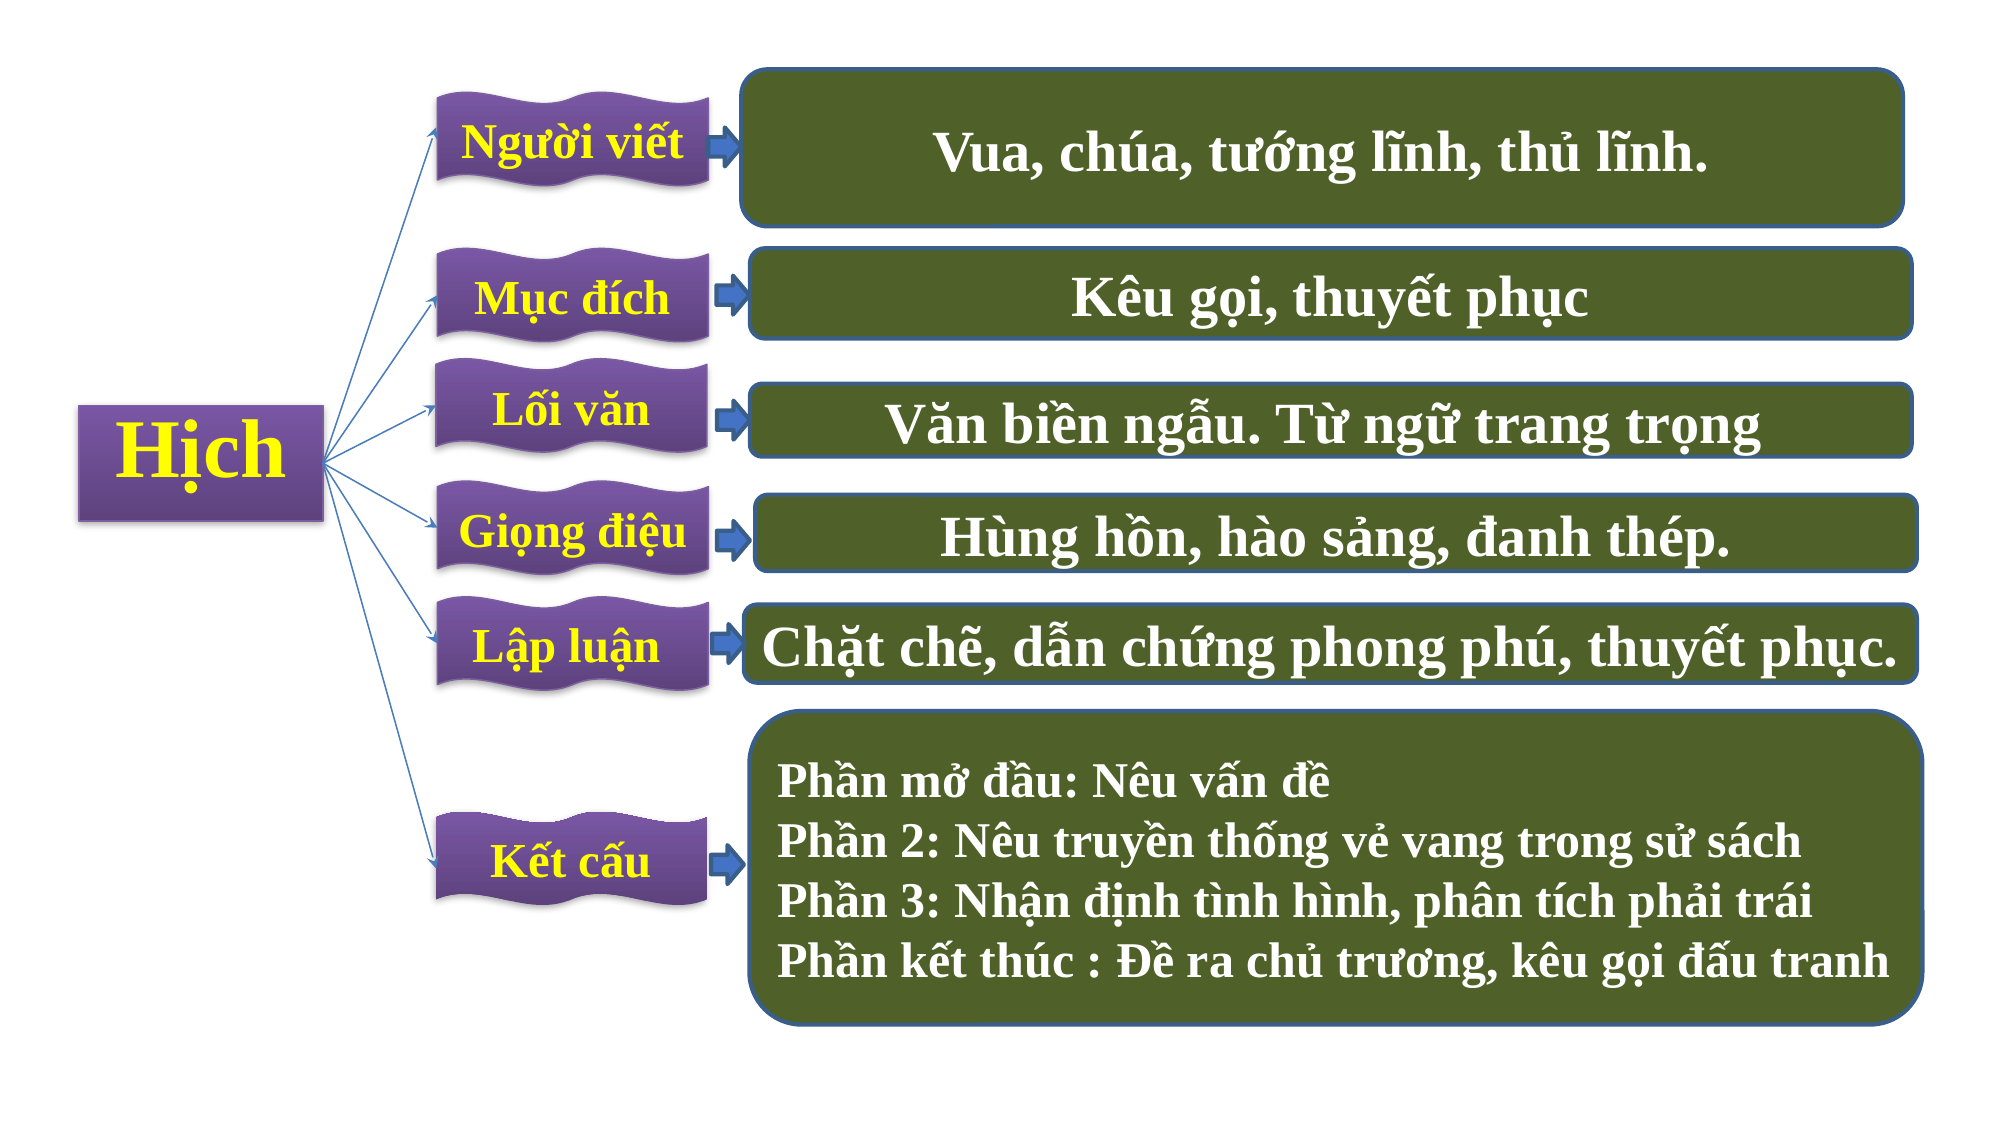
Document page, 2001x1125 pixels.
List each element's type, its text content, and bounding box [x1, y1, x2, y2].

text_box Phần mở đầu: Nêu vấn đề Phần 2: Nêu truyền thống vẻ vang trong sử sách Phần 3: Nhận định tình hình, phân tích phải trái Phần kết thúc : Đề ra chủ trương, kêu gọi đấu tranh [749, 710, 1923, 1025]
text_box [708, 127, 742, 167]
text_box Mục đích [437, 248, 709, 342]
text_box Kêu gọi, thuyết phục [749, 248, 1912, 339]
text_box Lối văn [438, 358, 707, 453]
text_box [716, 520, 751, 560]
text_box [322, 405, 436, 463]
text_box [322, 127, 436, 295]
text_box [712, 624, 746, 664]
text_box Hùng hồn, hào sảng, đanh thép. [755, 494, 1917, 572]
text_box [716, 400, 751, 440]
text_box Giọng điệu [438, 481, 709, 575]
text_box Kết cấu [436, 811, 707, 905]
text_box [322, 463, 438, 528]
text_box Vua, chúa, tướng lĩnh, thủ lĩnh. [741, 69, 1903, 227]
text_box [322, 295, 438, 463]
text_box [716, 275, 750, 315]
text_box Hịch [78, 405, 322, 521]
text_box Lập luận [437, 596, 709, 691]
text_box Chặt chẽ, dẫn chứng phong phú, thuyết phục. [743, 604, 1917, 683]
text_box Người viết [437, 92, 709, 186]
text_box [710, 845, 744, 885]
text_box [322, 528, 436, 869]
text_box Văn biền ngẫu. Từ ngữ trang trọng [749, 383, 1912, 457]
